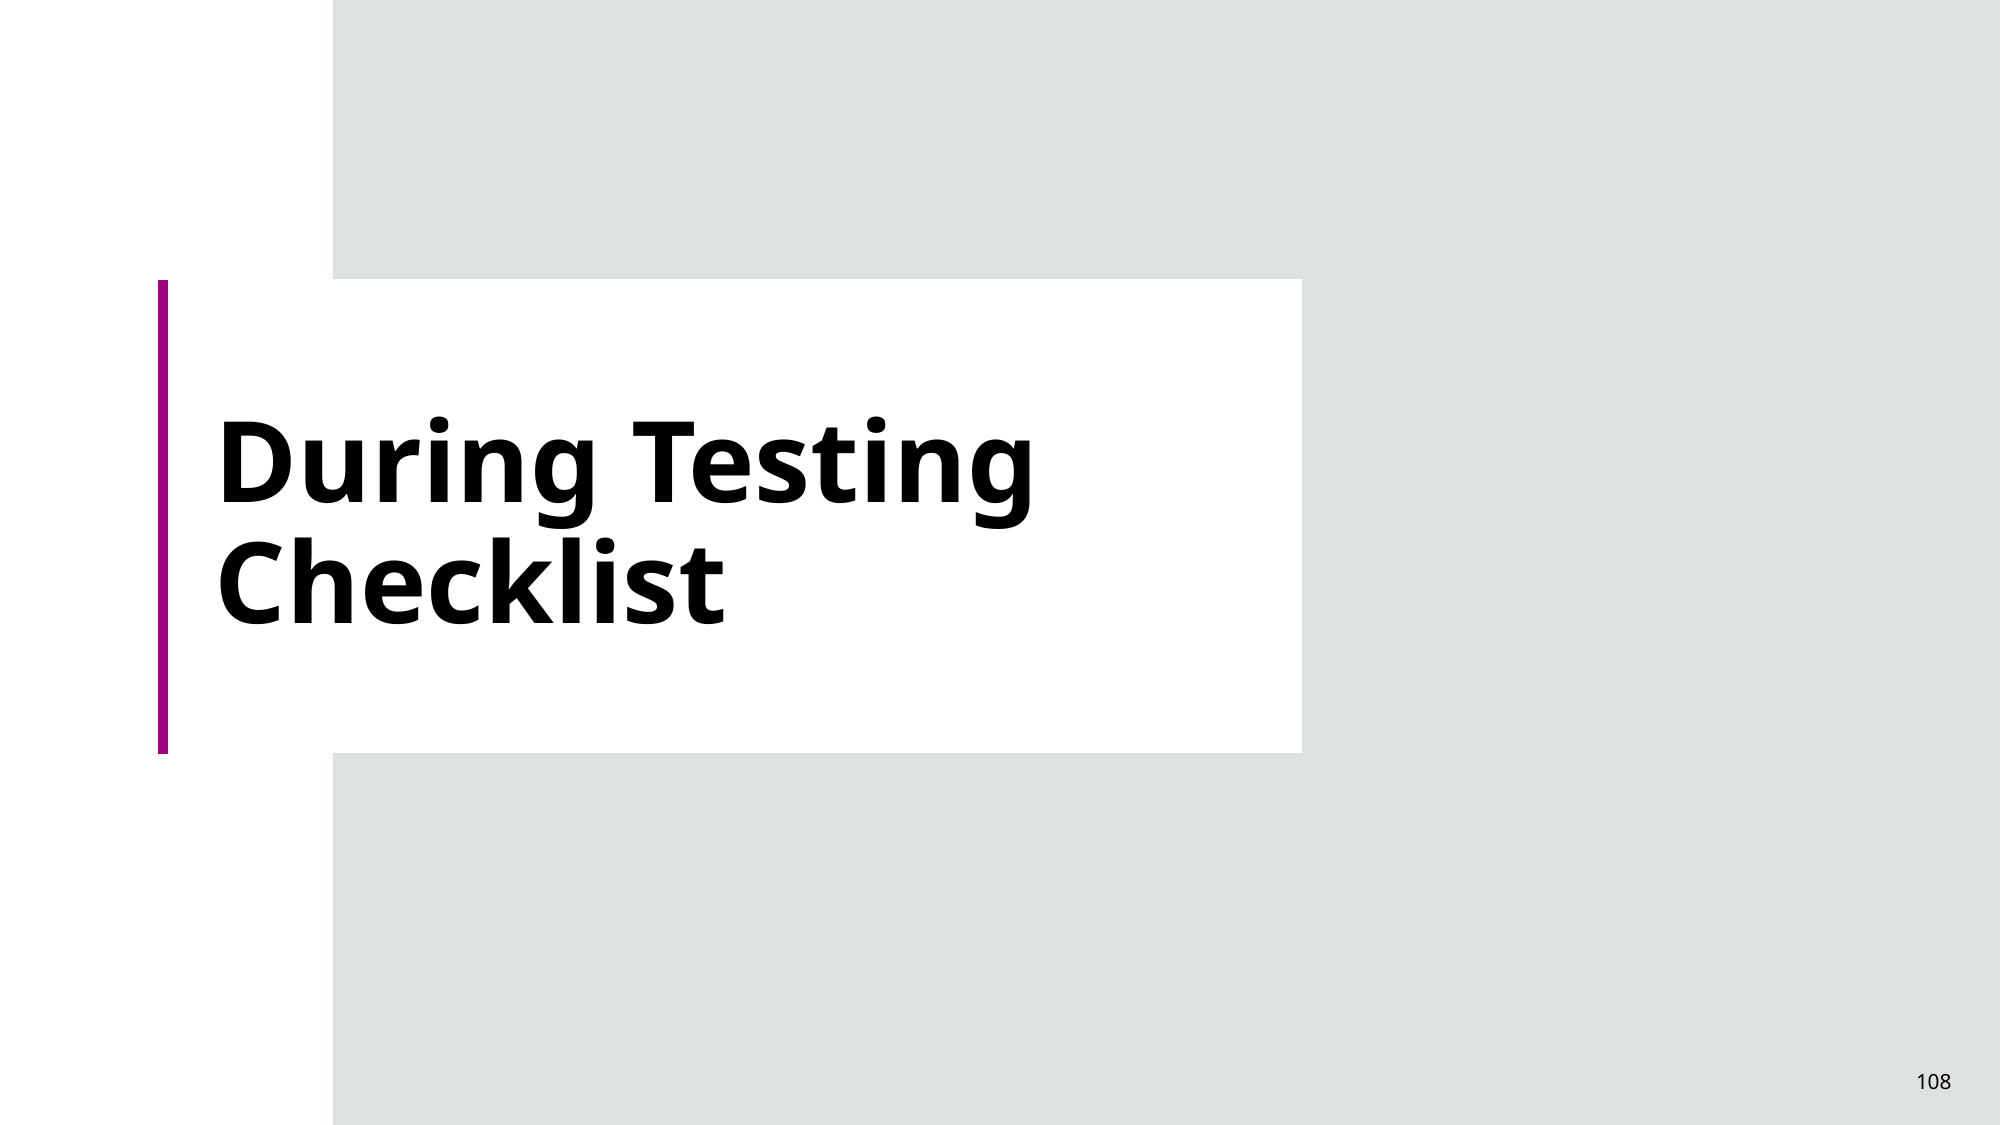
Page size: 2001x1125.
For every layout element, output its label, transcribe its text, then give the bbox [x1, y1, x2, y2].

title During Testing Checklist [169, 279, 1302, 753]
text_box 108 [1510, 1064, 1961, 1125]
